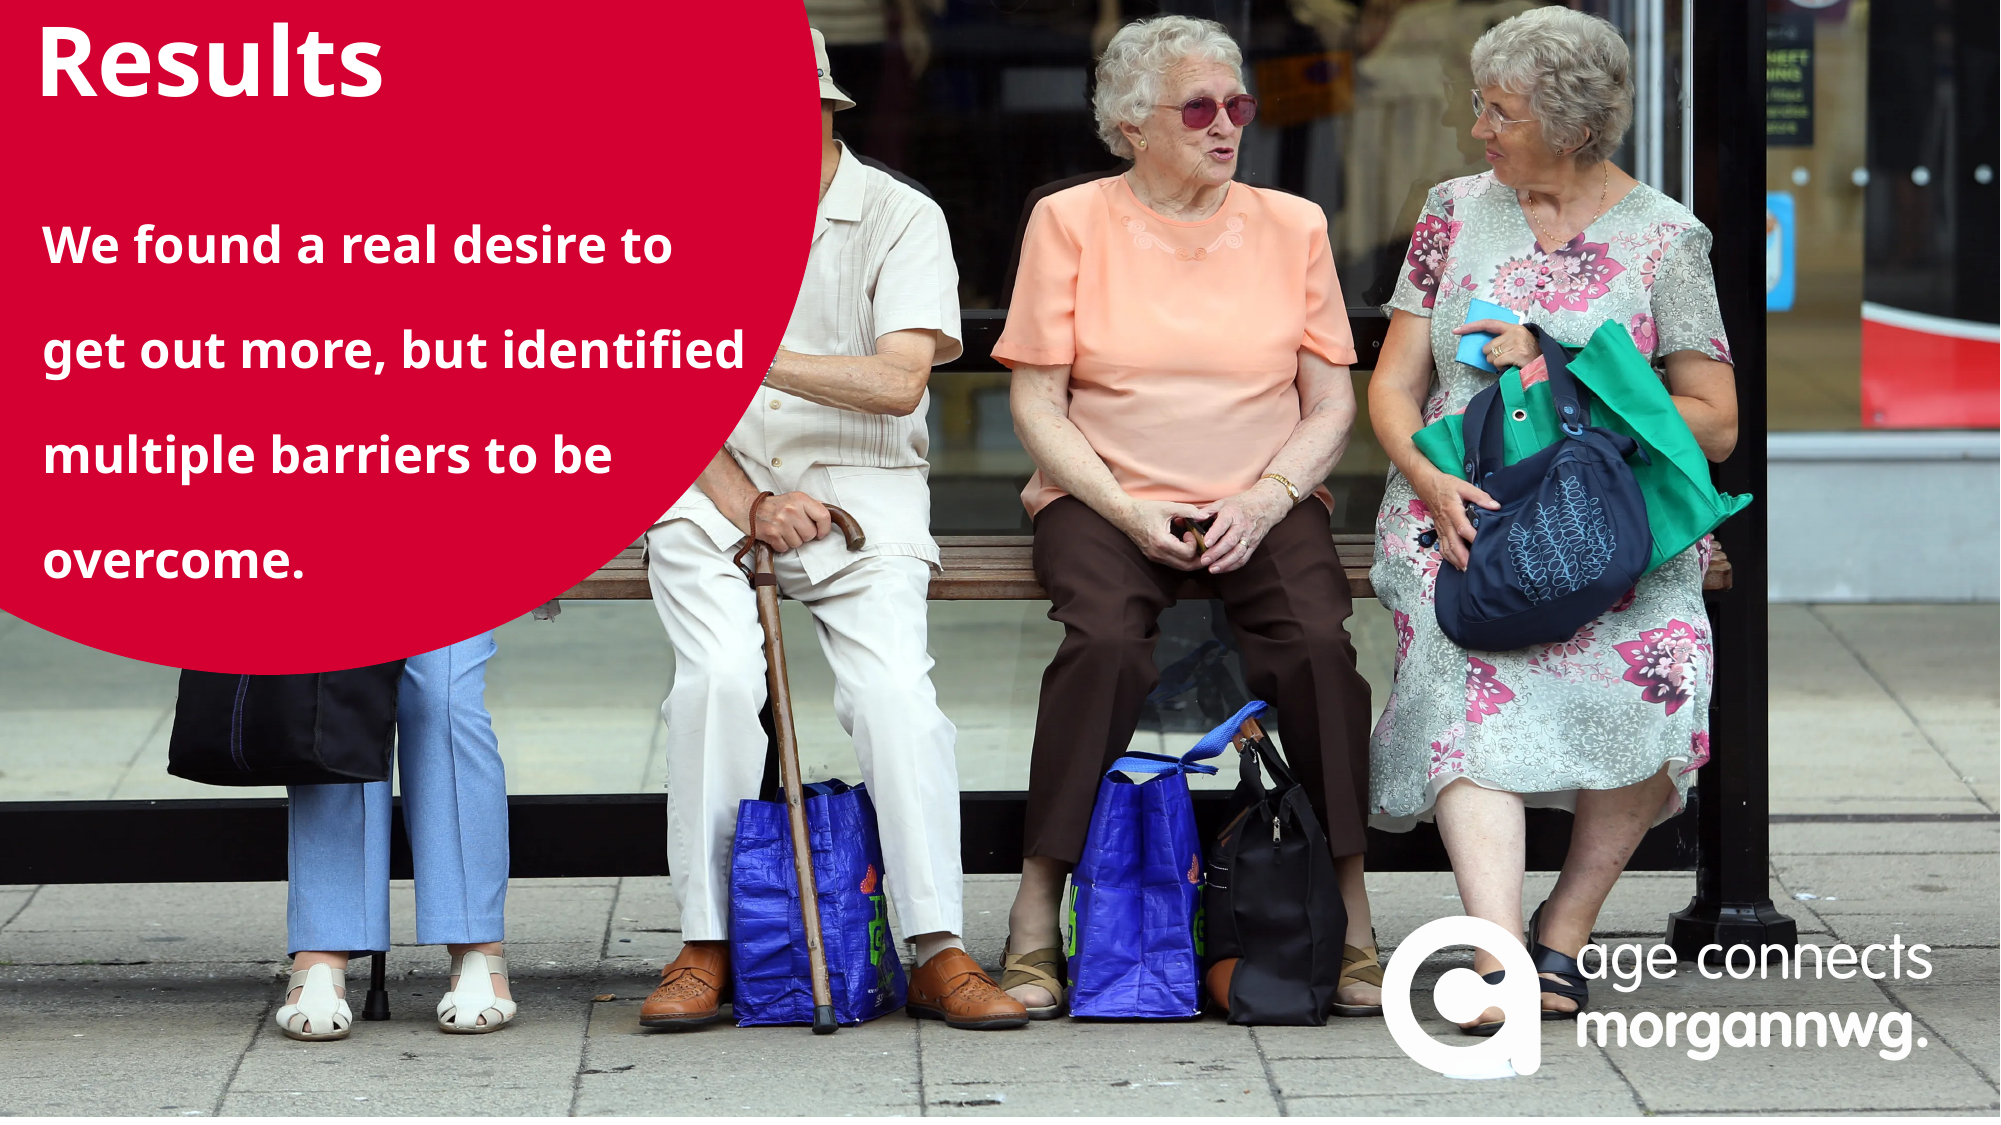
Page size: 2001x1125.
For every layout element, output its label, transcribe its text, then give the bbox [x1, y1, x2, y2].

picture [0, 0, 2000, 1117]
text_box We found a real desire to get out more, but identified multiple barriers to be overcome. [27, 1117, 887, 1125]
